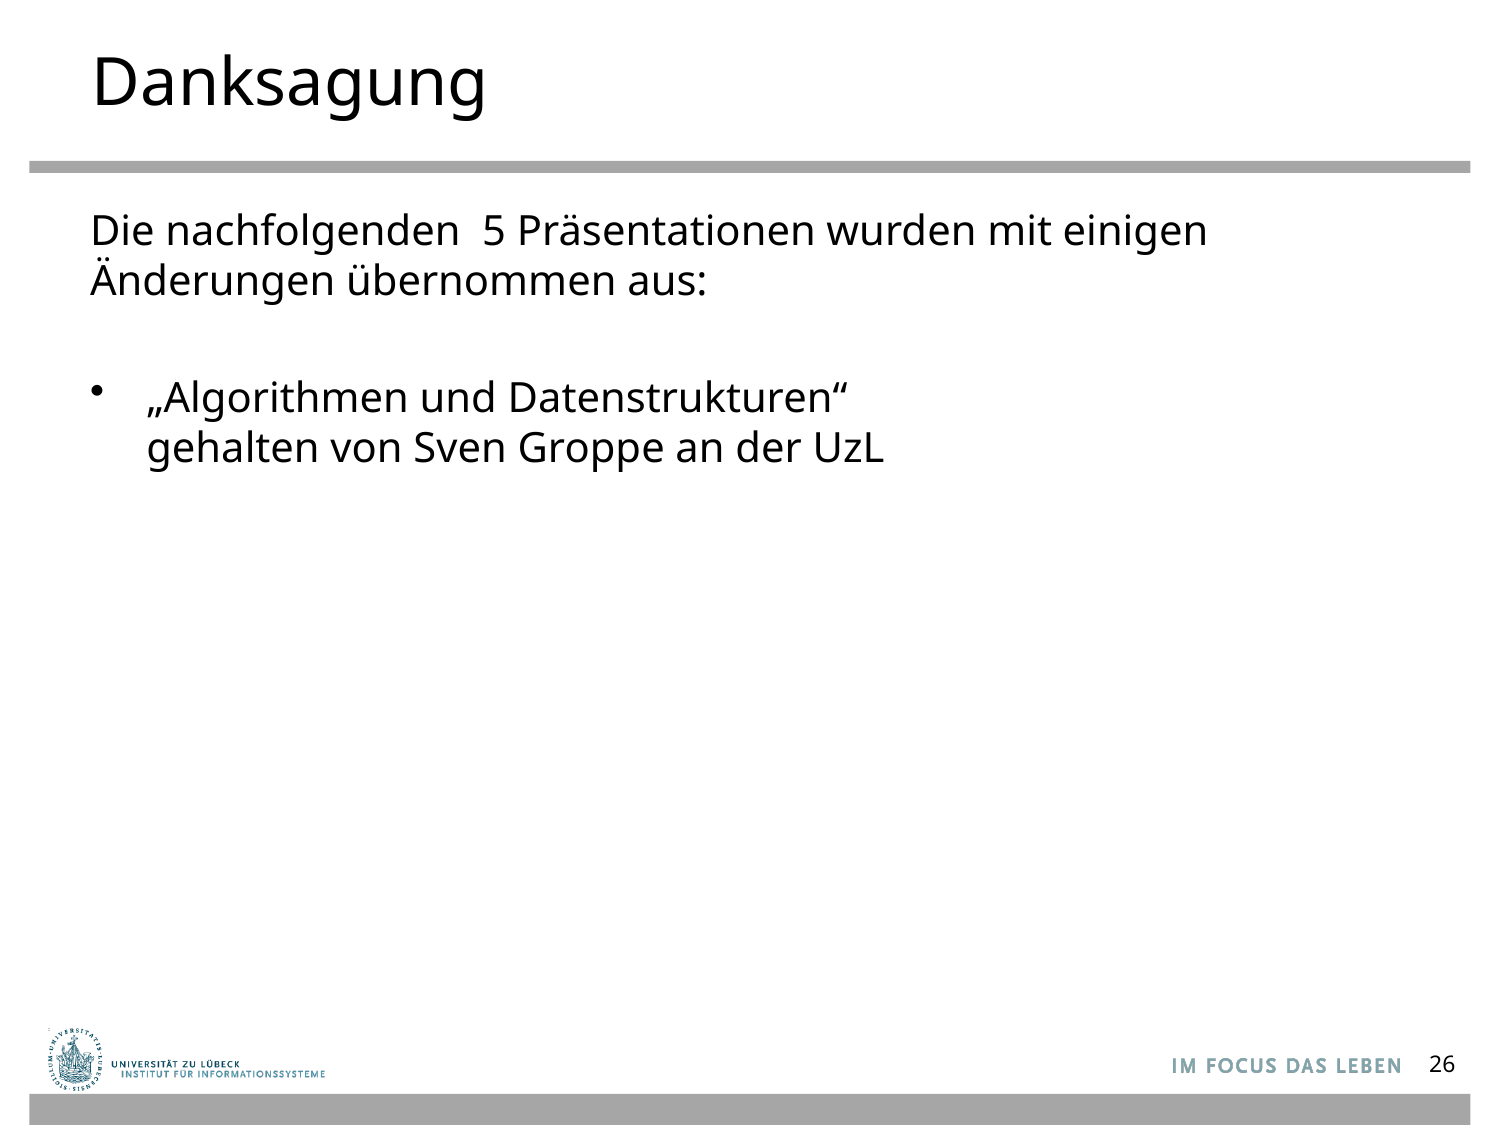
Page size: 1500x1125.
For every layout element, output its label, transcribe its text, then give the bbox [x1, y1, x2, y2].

picture [1173, 1058, 1305, 1073]
title Danksagung [76, 30, 1427, 114]
list Die nachfolgenden 5 Präsentationen wurden mit einigen Änderungen übernommen aus: „Algorithmen und Datenstrukturen“ gehalten von Sven Groppe an der UzL [75, 196, 1425, 1012]
slide_number 26 [1305, 1050, 1471, 1083]
